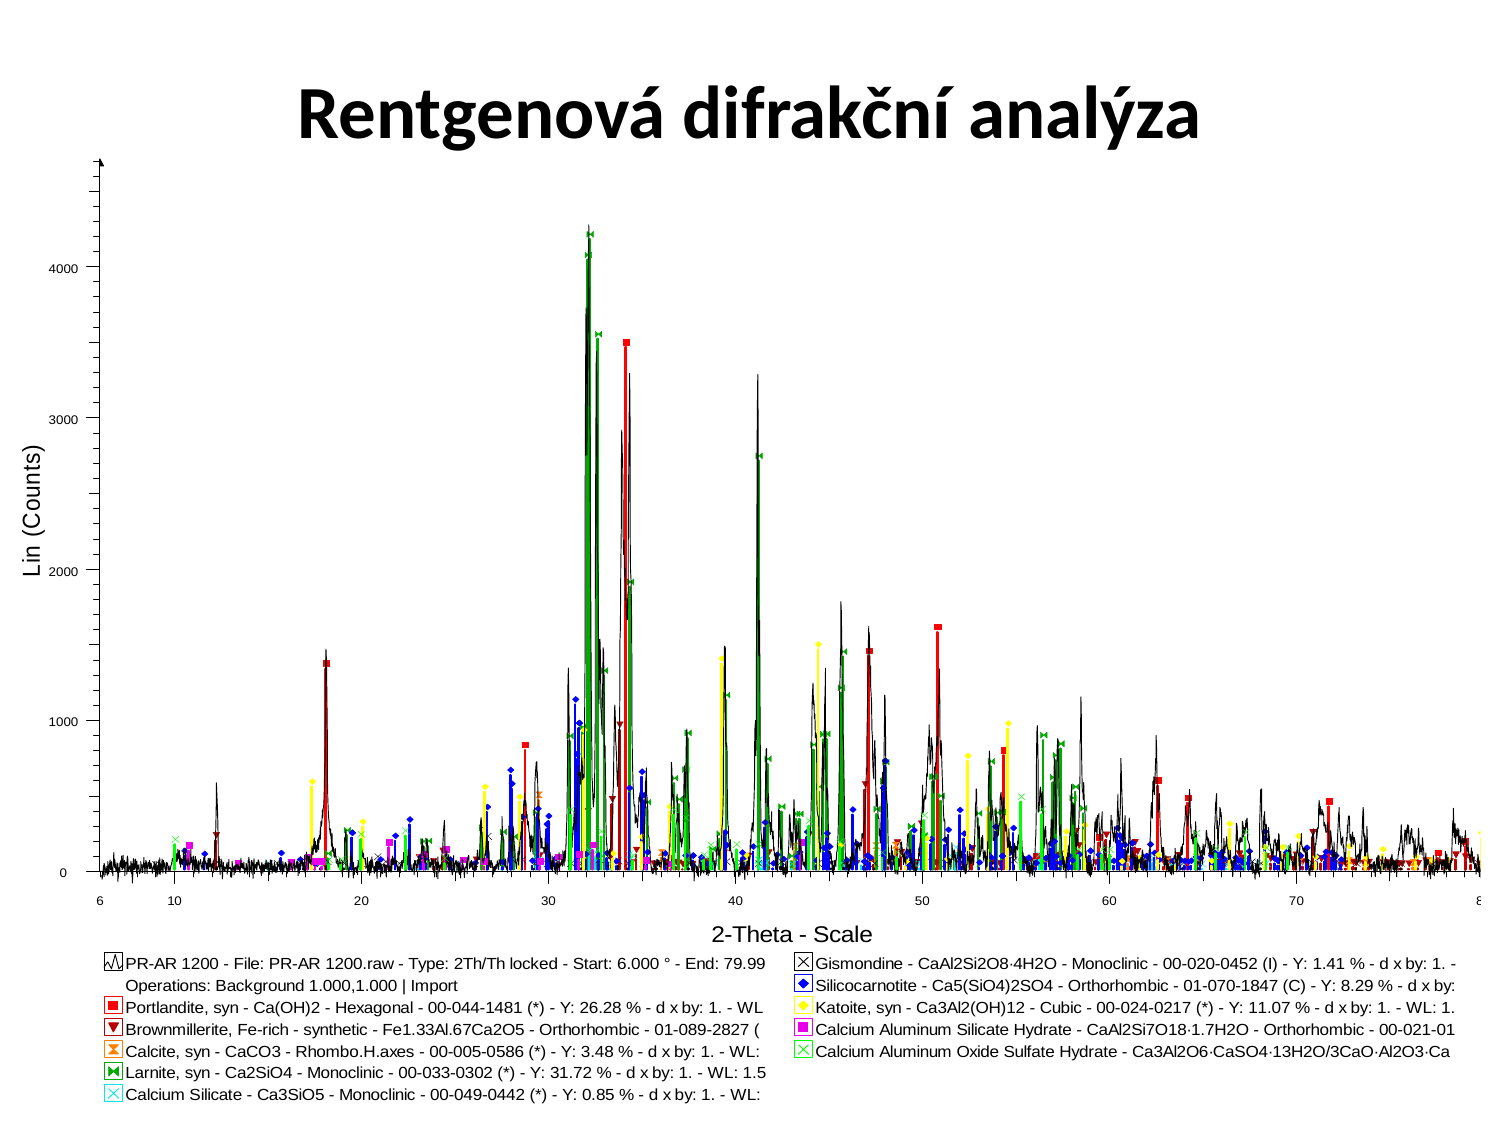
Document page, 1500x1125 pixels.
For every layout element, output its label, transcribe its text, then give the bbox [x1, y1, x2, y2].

picture [19, 104, 1481, 1105]
title Rentgenová difrakční analýza [75, 45, 1425, 103]
